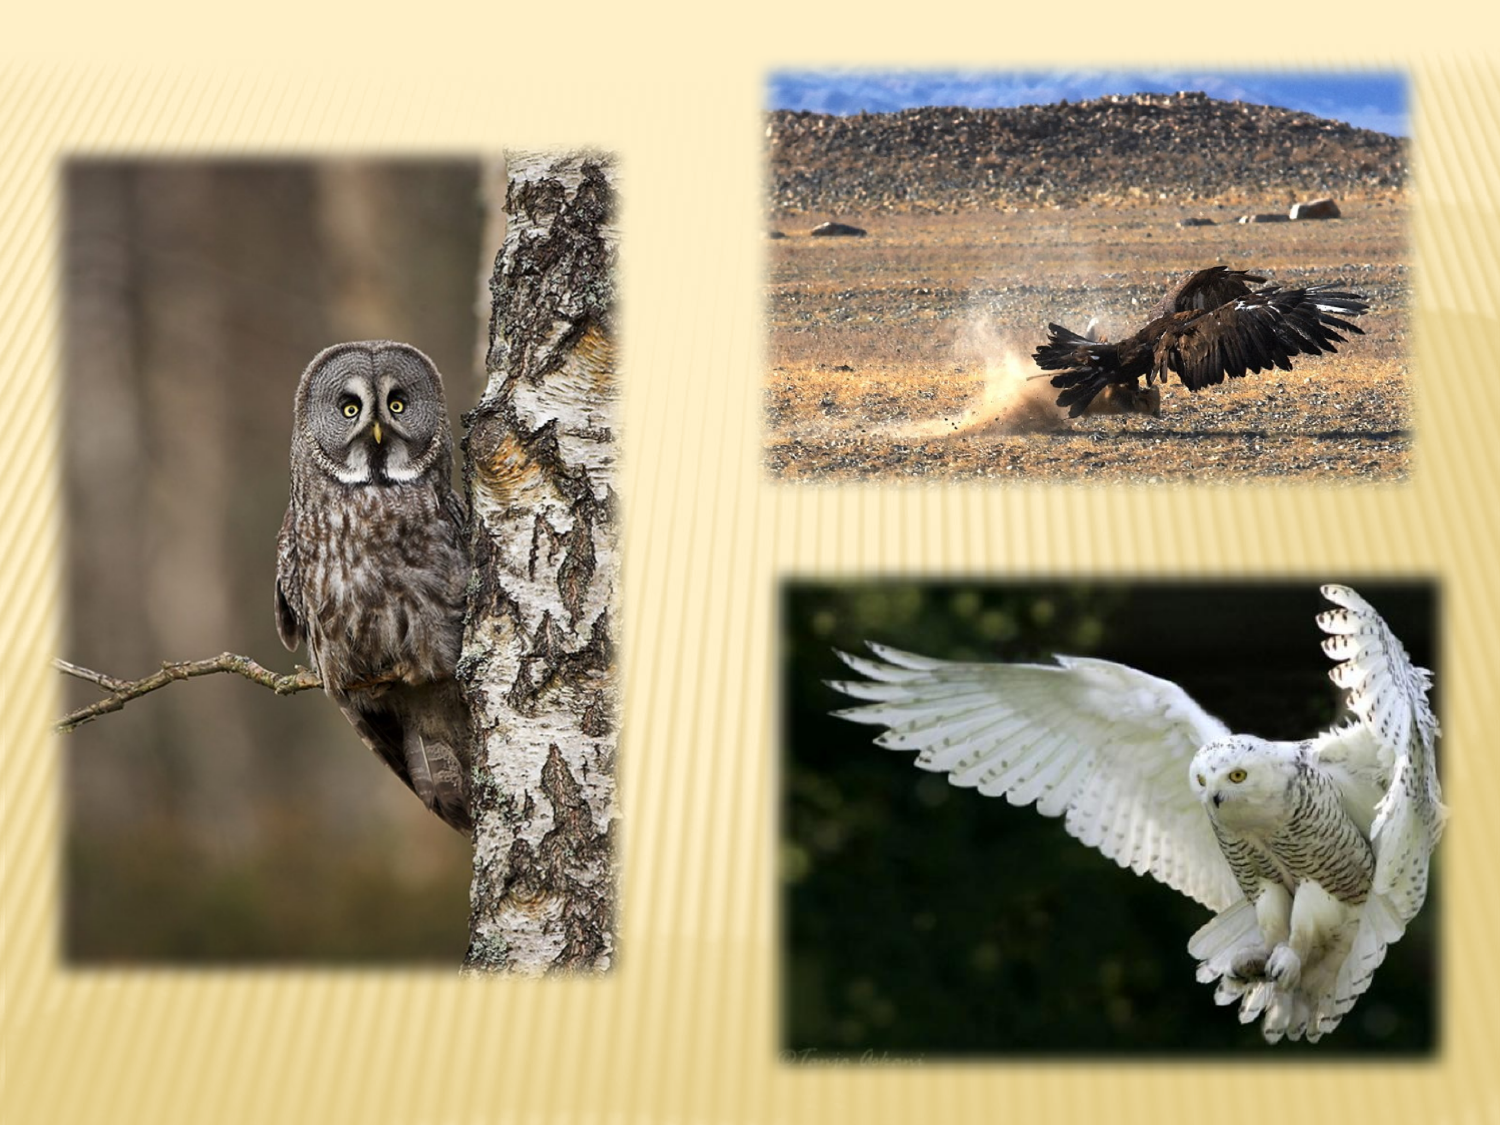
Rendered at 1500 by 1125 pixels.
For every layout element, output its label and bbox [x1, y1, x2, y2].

picture [761, 559, 1459, 1082]
picture [749, 54, 1426, 497]
picture [40, 136, 633, 989]
